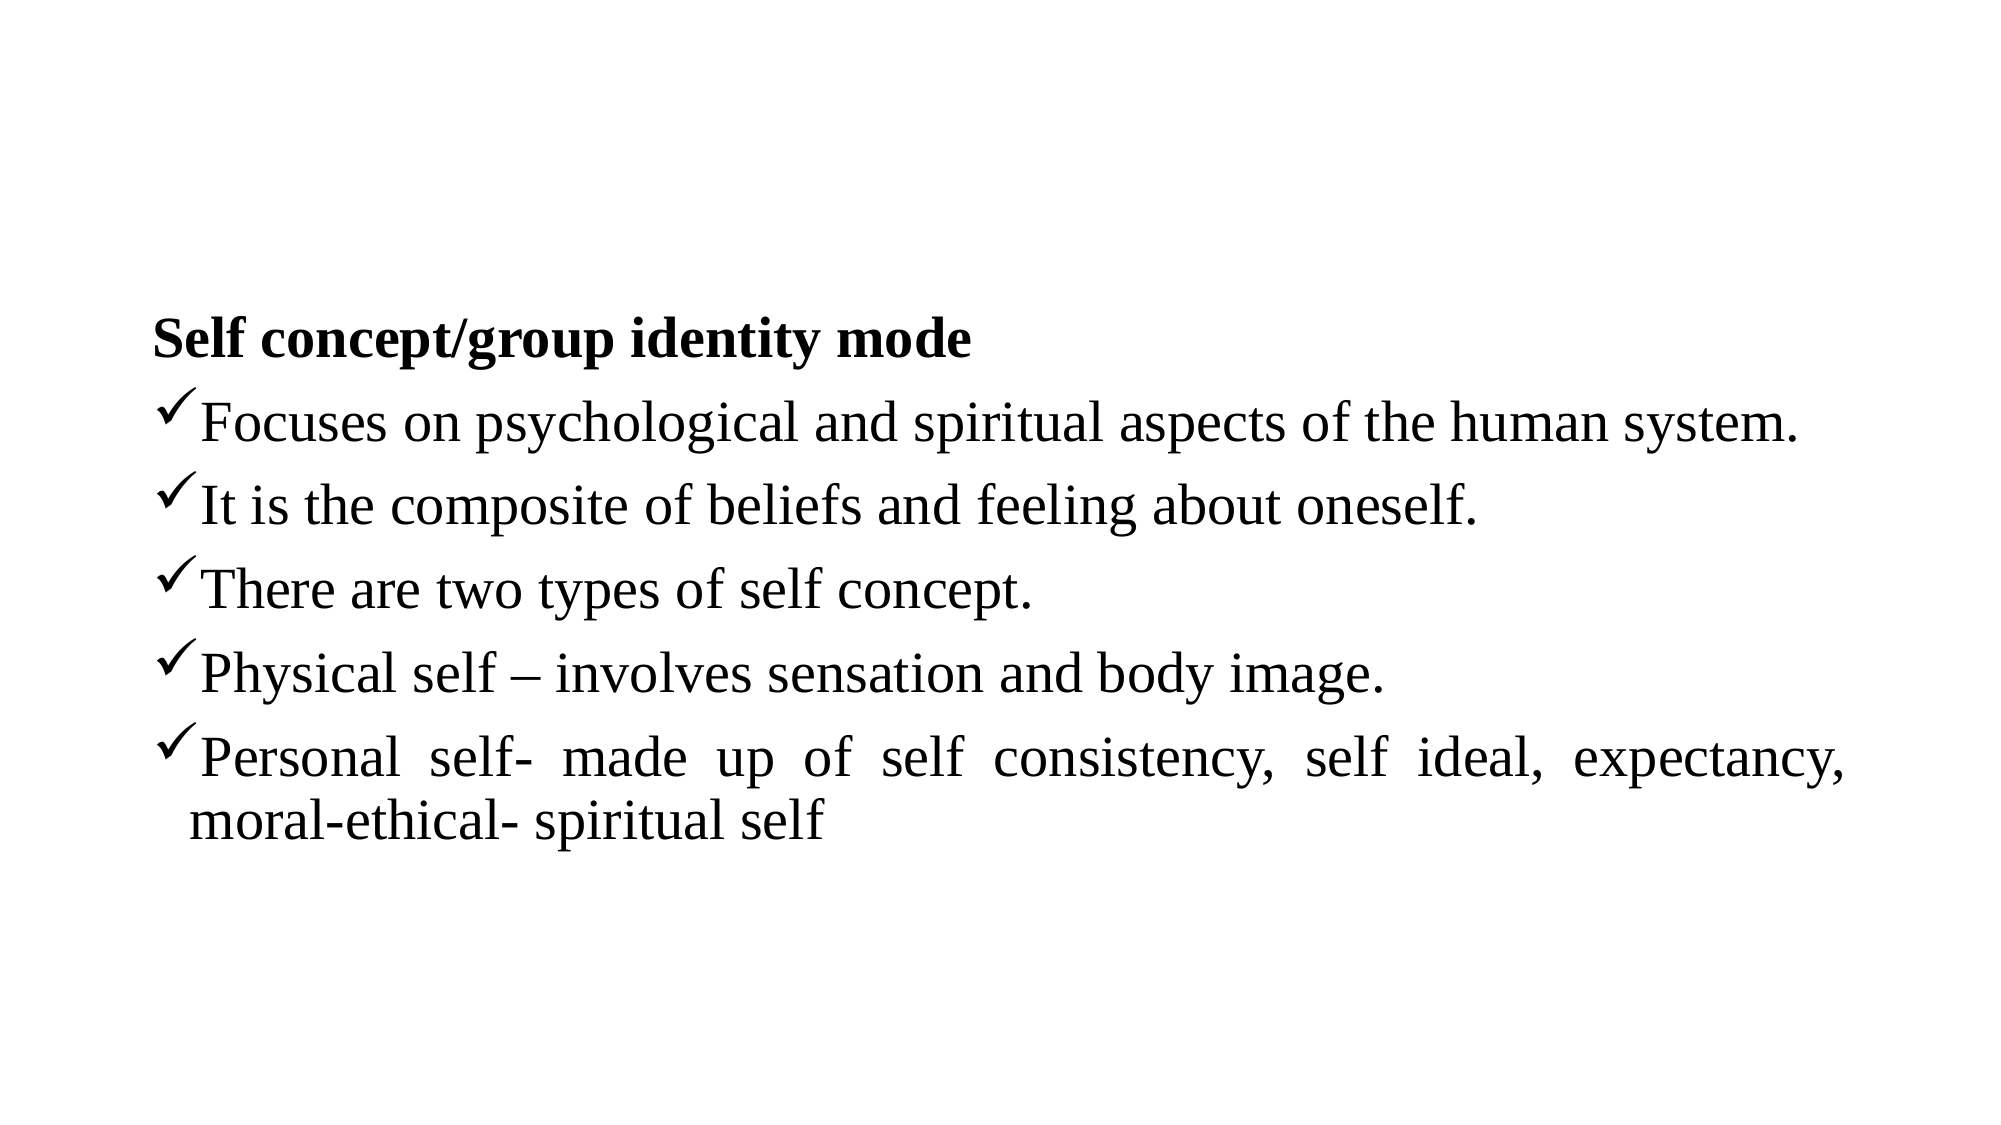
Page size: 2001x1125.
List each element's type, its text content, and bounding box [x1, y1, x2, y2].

list Self concept/group identity mode Focuses on psychological and spiritual aspects of the human system. It is the composite of beliefs and feeling about oneself. There are two types of self concept. Physical self – involves sensation and body image. Personal self- made up of self consistency, self ideal, expectancy, moral-ethical- spiritual self [137, 299, 1863, 1014]
